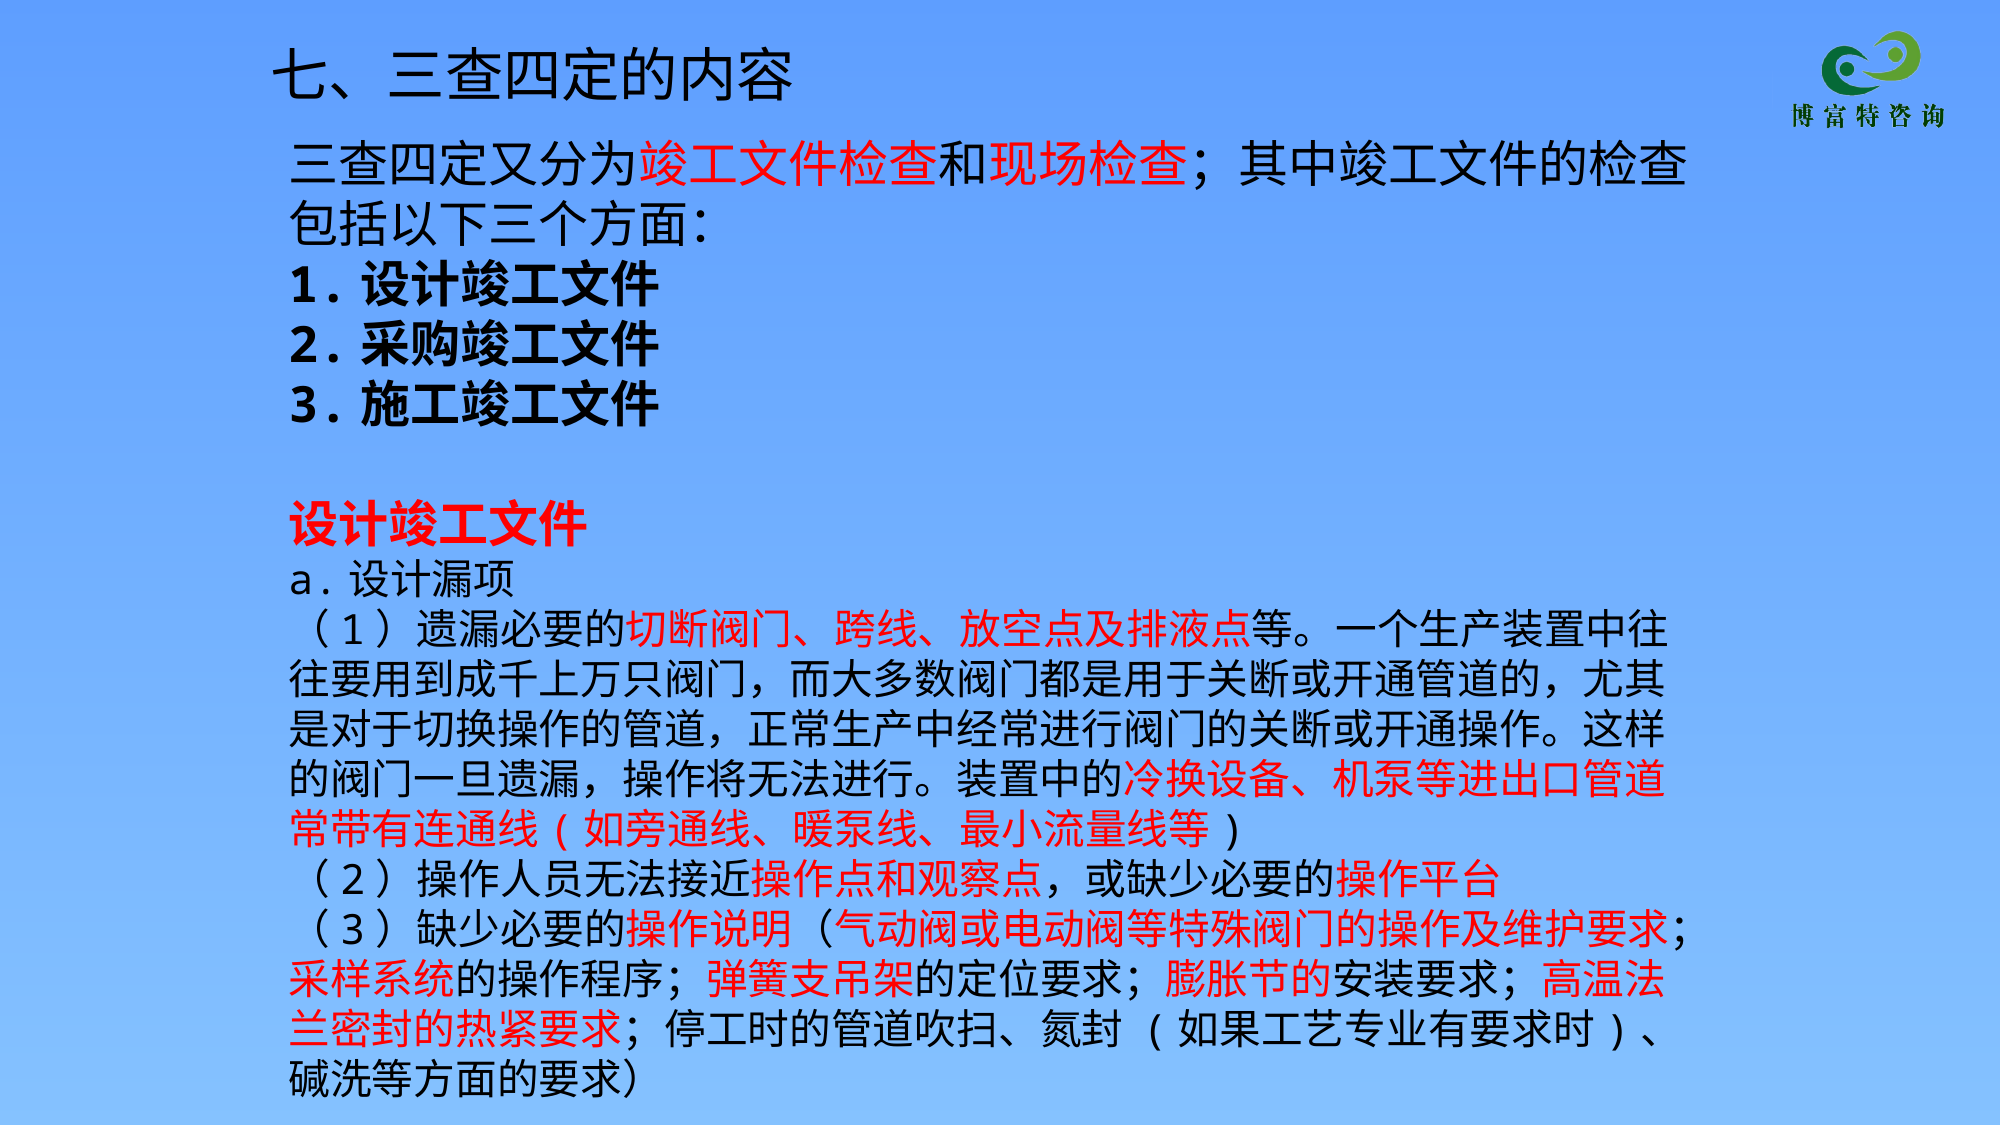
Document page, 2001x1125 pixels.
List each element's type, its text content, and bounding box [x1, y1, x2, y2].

text_box 七、三查四定的内容 [255, 0, 1390, 116]
picture [1772, 30, 1969, 131]
text_box 三查四定又分为竣工文件检查和现场检查；其中竣工文件的检查包括以下三个方面： 1.设计竣工文件 2.采购竣工文件 3.施工竣工文件 设计竣工文件 a.设计漏项 （1）遗漏必要的切断阀门、跨线、放空点及排液点等。一个生产装置中往往要用到成千上万只阀门，而大多数阀门都是用于关断或开通管道的，尤其是对于切换操作的管道，正常生产中经常进行阀门的关断或开通操作。这样的阀门一旦遗漏，操作将无法进行。装置中的冷换设备、机泵等进出口管道常带有连通线(如旁通线、暖泵线、最小流量线等) （2）操作人员无法接近操作点和观察点，或缺少必要的操作平台 （3）缺少必要的操作说明（气动阀或电动阀等特殊阀门的操作及维护要求；采样系统的操作程序；弹簧支吊架的定位要求；膨胀节的安装要求；高温法兰密封的热紧要求；停工时的管道吹扫、氮封 (如果工艺专业有要求时)、碱洗等方面的要求） [273, 125, 1709, 1111]
